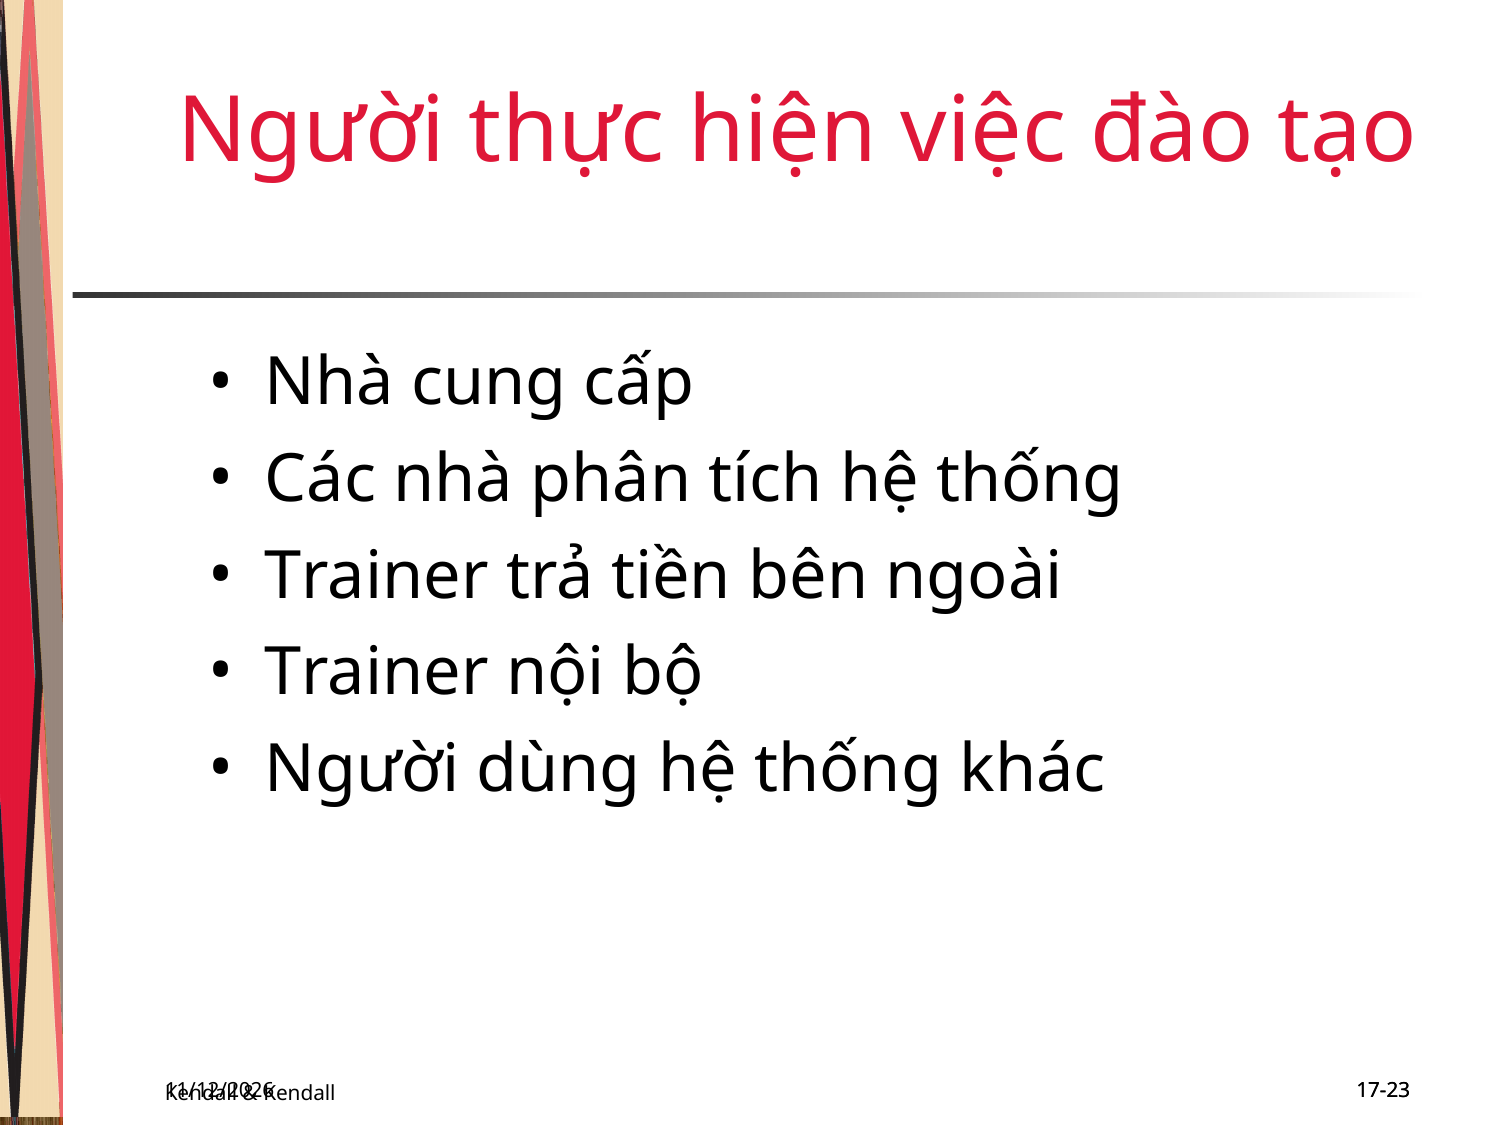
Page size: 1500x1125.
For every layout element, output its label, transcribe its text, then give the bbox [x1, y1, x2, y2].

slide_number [150, 1037, 463, 1113]
picture [0, 0, 63, 1125]
slide_number 17-23 [1112, 1037, 1425, 1113]
text_box Người thực hiện việc đào tạo [162, 62, 1455, 250]
text_box Nhà cung cấp Các nhà phân tích hệ thống Trainer trả tiền bên ngoài Trainer nội bộ Người dùng hệ thống khác [193, 330, 1469, 1006]
